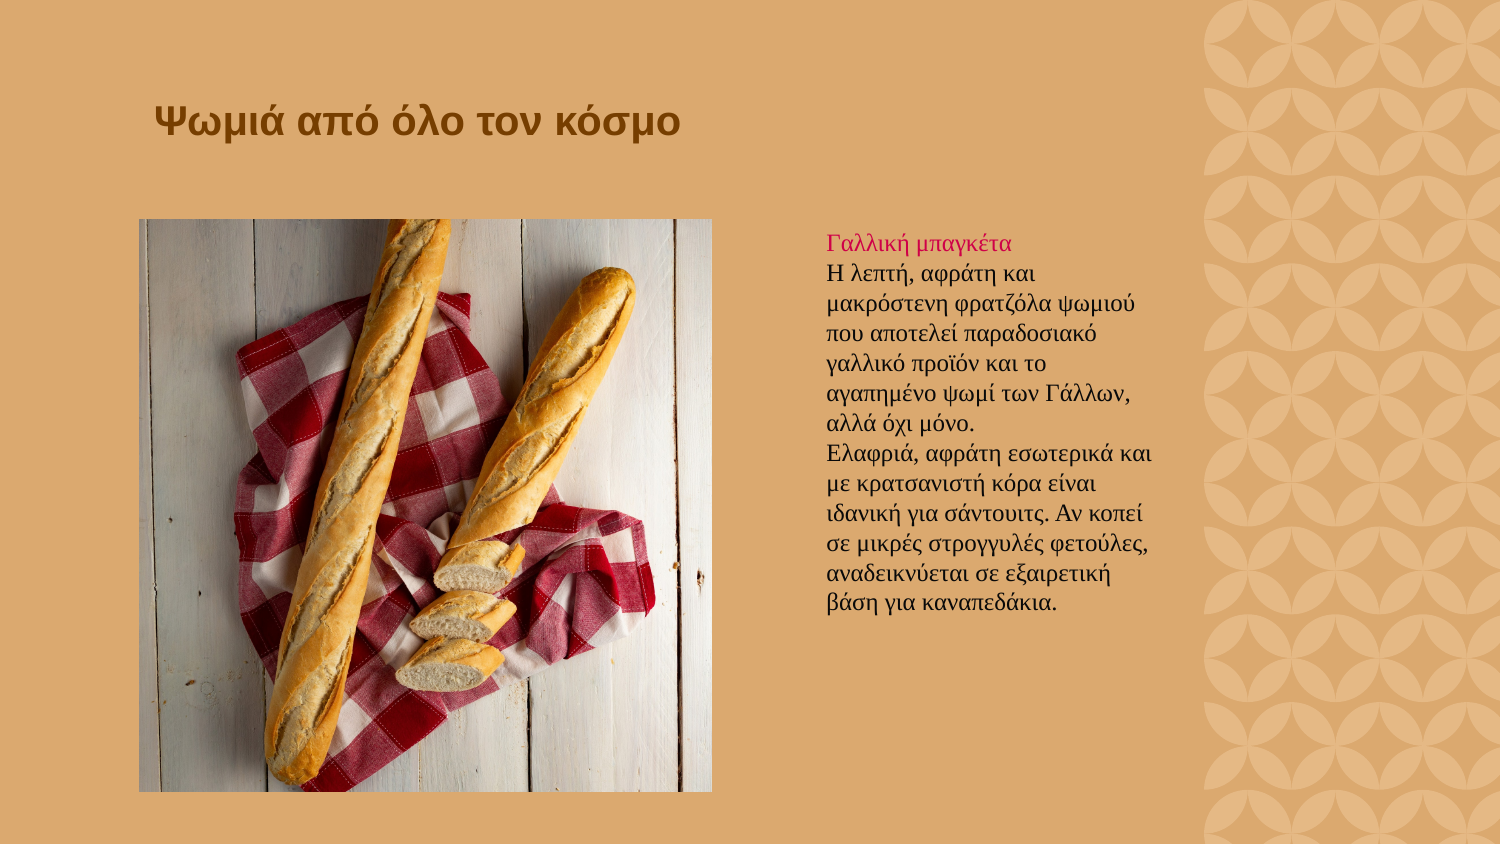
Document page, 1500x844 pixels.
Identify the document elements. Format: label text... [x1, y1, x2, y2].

picture [139, 219, 712, 792]
text_box Ψωμιά από όλο τον κόσμο [139, 86, 1137, 151]
text_box Γαλλική μπαγκέτα Η λεπτή, αφράτη και μακρόστενη φρατζόλα ψωμιού που αποτελεί παραδοσιακό γαλλικό προϊόν και το αγαπημένο ψωμί των Γάλλων, αλλά όχι μόνο. Ελαφριά, αφράτη εσωτερικά και με κρατσανιστή κόρα είναι ιδανική για σάντουιτς. Αν κοπεί σε μικρές στρογγυλές φετούλες, αναδεικνύεται σε εξαιρετική βάση για καναπεδάκια. [811, 219, 1174, 654]
